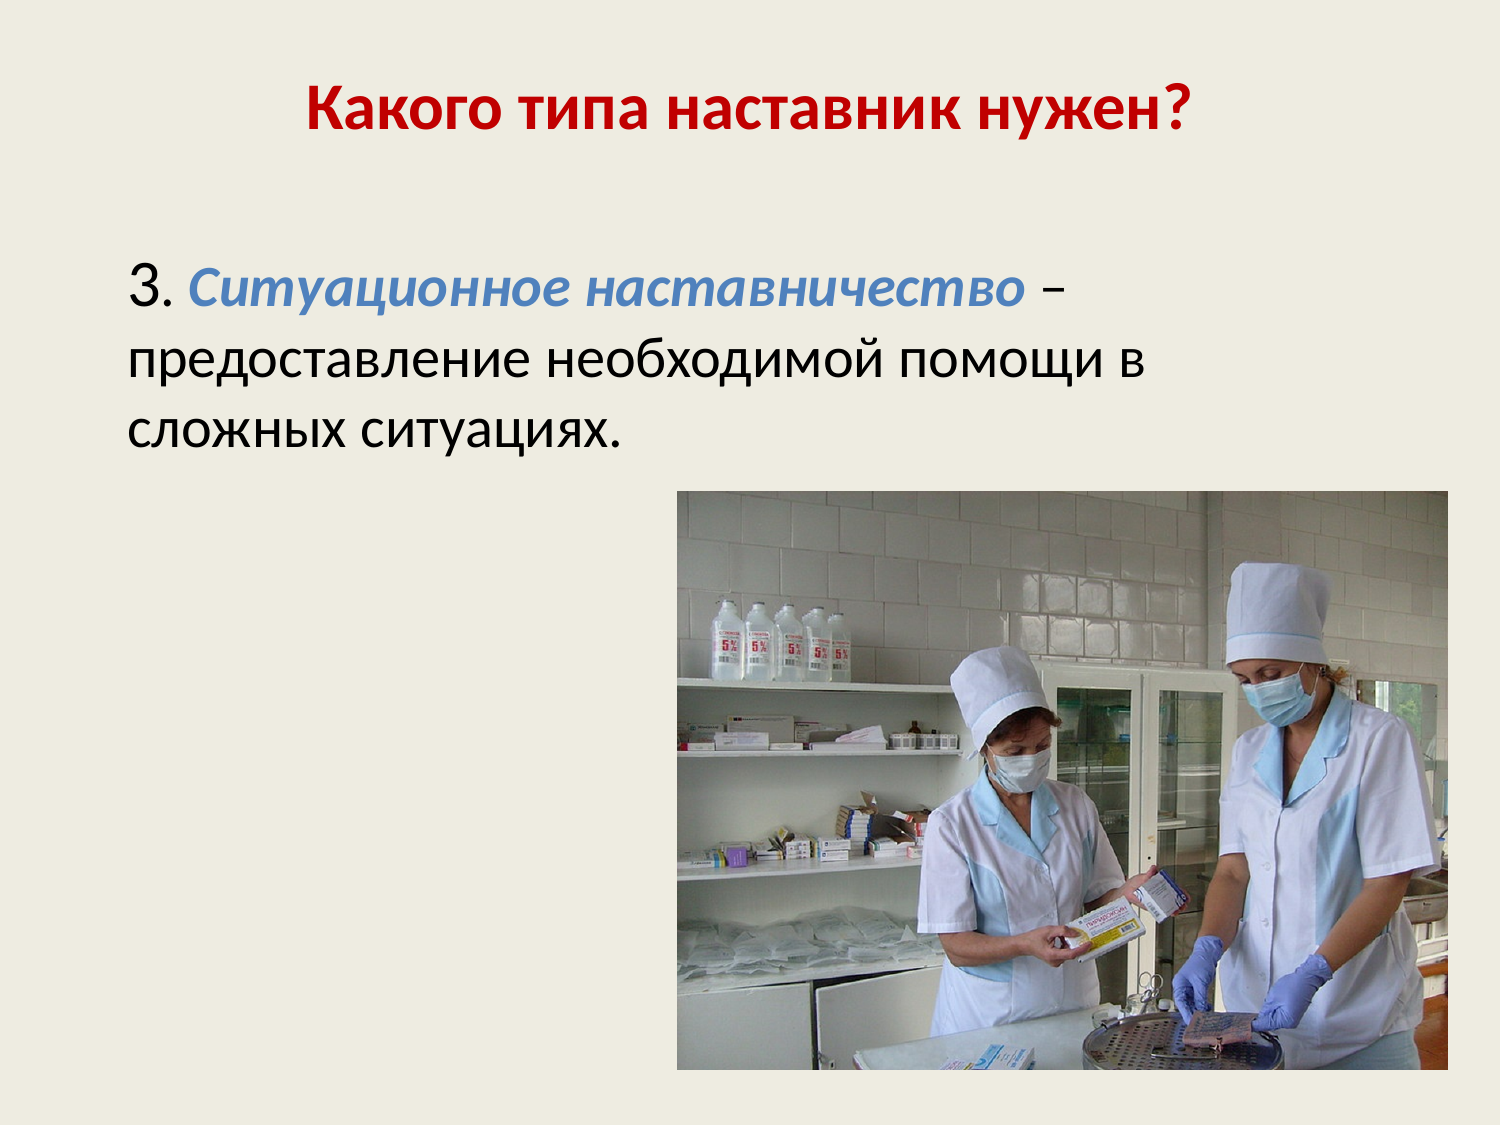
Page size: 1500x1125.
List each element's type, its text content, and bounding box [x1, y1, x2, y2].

title Какого типа наставник нужен? [75, 45, 1425, 161]
list 3. Ситуационное наставничество –предоставление необходимой помощи в сложных ситуациях. [112, 231, 1282, 516]
picture [677, 491, 1448, 1070]
